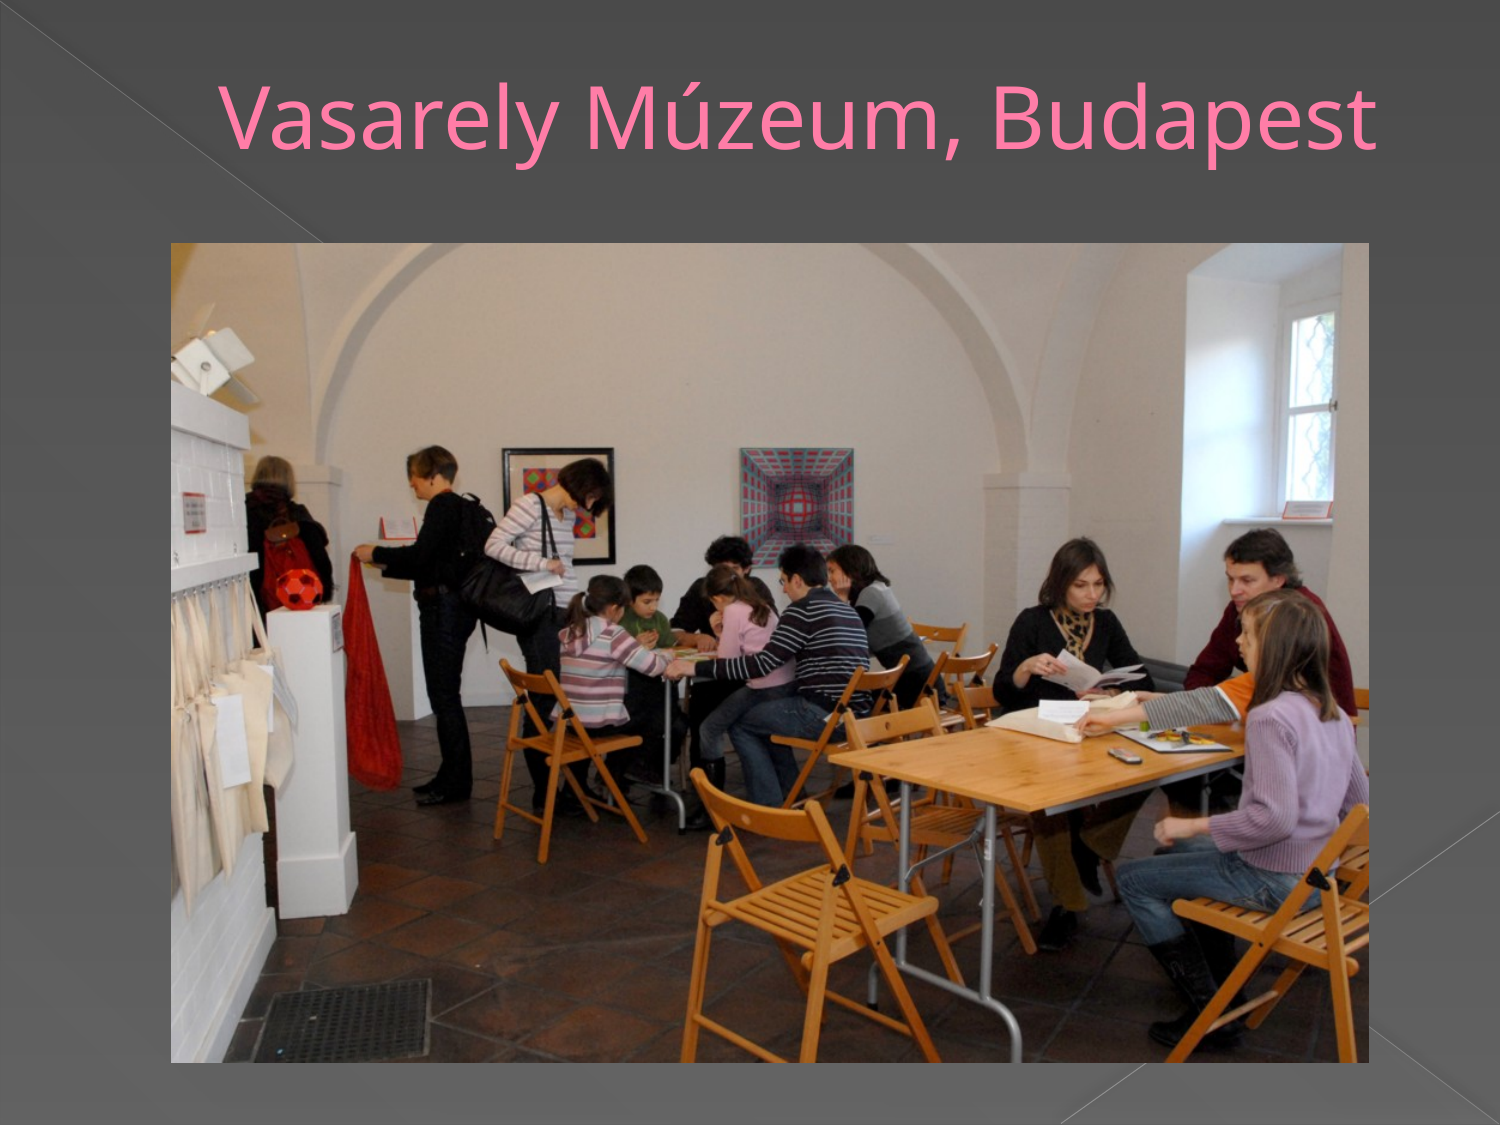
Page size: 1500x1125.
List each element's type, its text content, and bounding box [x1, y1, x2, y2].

title Vasarely Múzeum, Budapest [123, 0, 1474, 230]
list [170, 243, 1370, 1063]
